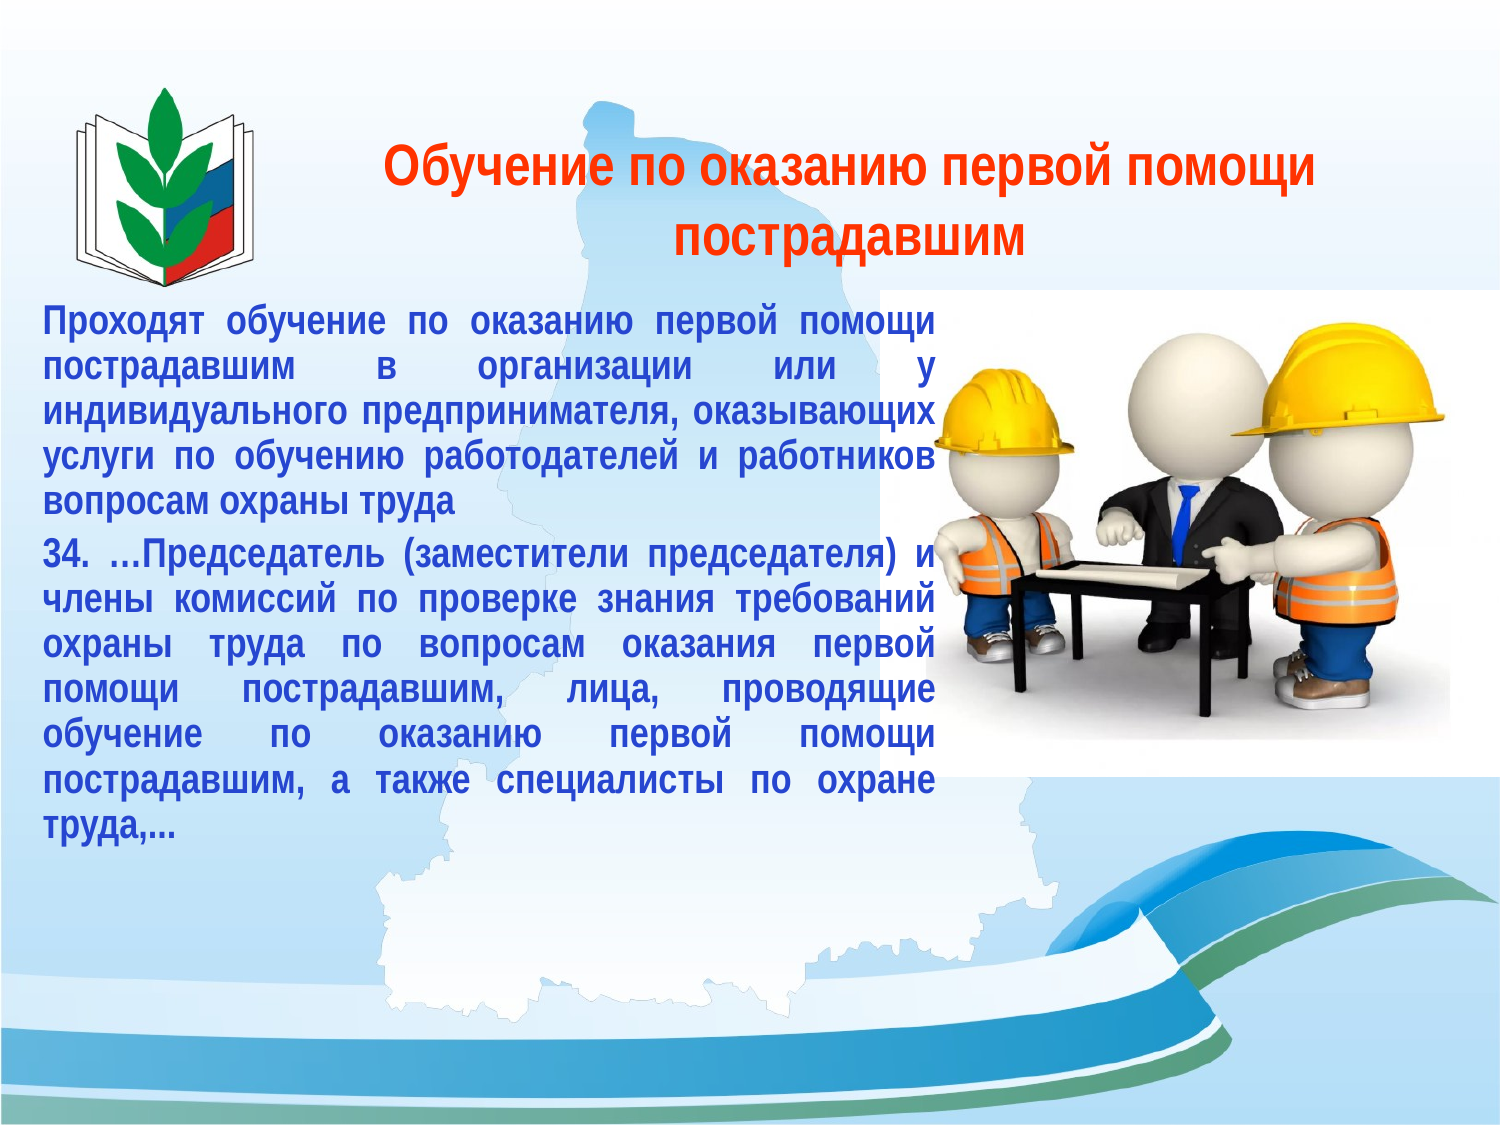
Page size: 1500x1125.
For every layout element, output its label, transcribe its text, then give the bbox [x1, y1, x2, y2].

text_box Проходят обучение по оказанию первой помощи пострадавшим в организации или у индивидуального предпринимателя, оказывающих услуги по обучению работодателей и работников вопросам охраны труда 34. …Председатель (заместители председателя) и члены комиссий по проверке знания требований охраны труда по вопросам оказания первой помощи пострадавшим, лица, проводящие обучение по оказанию первой помощи пострадавшим, а также специалисты по охране труда,... [27, 290, 951, 1106]
title Обучение по оказанию первой помощи пострадавшим [253, 103, 1447, 290]
picture [0, 0, 1500, 1125]
